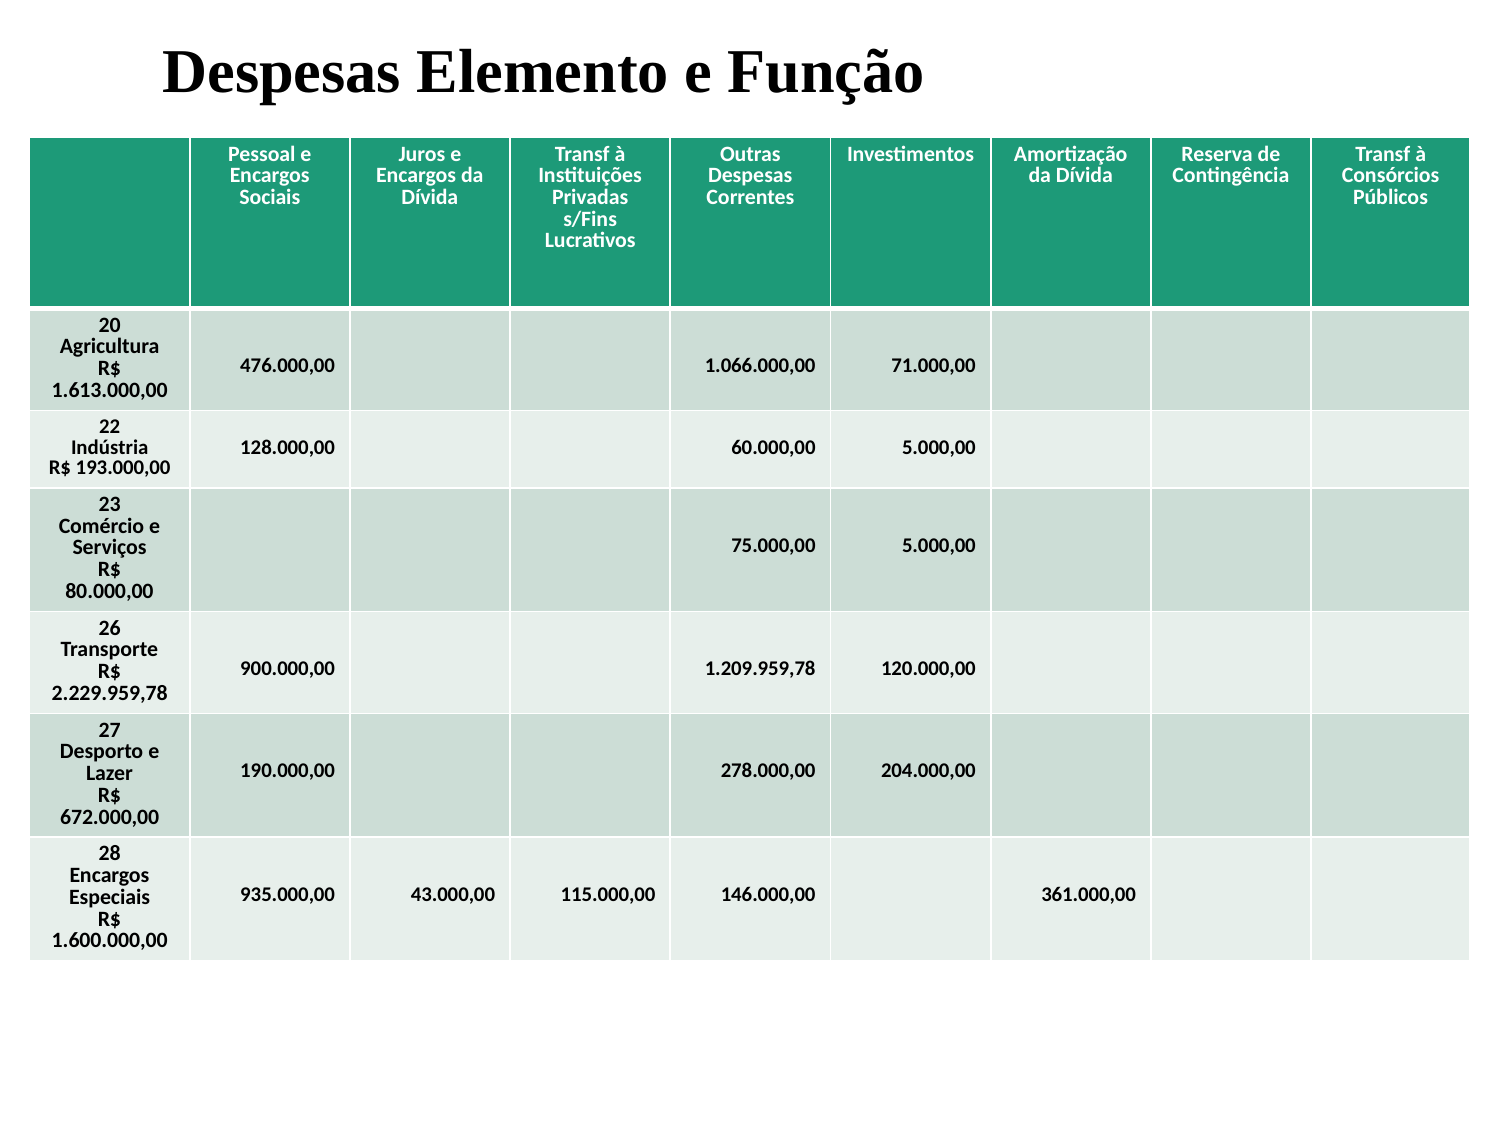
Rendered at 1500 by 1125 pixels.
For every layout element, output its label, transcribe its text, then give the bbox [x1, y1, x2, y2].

table_header Outras Despesas Correntes [671, 138, 830, 306]
table_cell 60.000,00 [671, 411, 830, 487]
table_header Amortização da Dívida [992, 138, 1150, 306]
table_cell 27 Desporto e Lazer R$ 672.000,00 [30, 714, 189, 836]
table_cell 120.000,00 [831, 612, 990, 713]
table_cell [1152, 714, 1310, 836]
table_cell [351, 612, 509, 713]
table_cell 5.000,00 [831, 489, 990, 611]
table_cell [511, 311, 669, 410]
table_header Reserva de Contingência [1152, 138, 1310, 306]
table_cell 278.000,00 [671, 714, 830, 836]
table_header Transf à Instituições Privadas s/Fins Lucrativos [511, 138, 669, 306]
table_cell 28 Encargos Especiais R$ 1.600.000,00 [30, 838, 189, 960]
table_cell [1152, 612, 1310, 713]
table_cell 900.000,00 [191, 612, 349, 713]
table_cell 146.000,00 [671, 838, 830, 960]
table_cell 476.000,00 [191, 311, 349, 410]
table_cell [191, 489, 349, 611]
table_cell [992, 714, 1150, 836]
table_cell 361.000,00 [992, 838, 1150, 960]
table_cell [1152, 489, 1310, 611]
table_cell 23 Comércio e Serviços R$ 80.000,00 [30, 489, 189, 611]
table_cell 71.000,00 [831, 311, 990, 410]
table_cell [351, 714, 509, 836]
table_cell 190.000,00 [191, 714, 349, 836]
table_cell 115.000,00 [511, 838, 669, 960]
title Despesas Elemento e Função [147, 30, 1442, 114]
table_header [30, 138, 189, 306]
table_cell [1152, 838, 1310, 960]
table_cell 204.000,00 [831, 714, 990, 836]
table_cell [831, 838, 990, 960]
table_cell [351, 411, 509, 487]
table_header Pessoal e Encargos Sociais [191, 138, 349, 306]
table_cell [992, 612, 1150, 713]
table_cell [1312, 489, 1469, 611]
table_cell [1312, 714, 1469, 836]
table_cell [992, 489, 1150, 611]
table_cell 1.209.959,78 [671, 612, 830, 713]
table_cell 22 Indústria R$ 193.000,00 [30, 411, 189, 487]
table_cell [1152, 311, 1310, 410]
table_cell 935.000,00 [191, 838, 349, 960]
table_cell [992, 311, 1150, 410]
table_cell [511, 411, 669, 487]
table_cell [511, 714, 669, 836]
table_cell [511, 612, 669, 713]
table_cell [511, 489, 669, 611]
table_cell 75.000,00 [671, 489, 830, 611]
table_cell [1152, 411, 1310, 487]
table_cell 20 Agricultura R$ 1.613.000,00 [30, 311, 189, 410]
table_cell 5.000,00 [831, 411, 990, 487]
table_cell [1312, 838, 1469, 960]
table_cell 1.066.000,00 [671, 311, 830, 410]
table_cell [351, 311, 509, 410]
table_cell 26 Transporte R$ 2.229.959,78 [30, 612, 189, 713]
table_cell 43.000,00 [351, 838, 509, 960]
table_header Transf à Consórcios Públicos [1312, 138, 1469, 306]
table_cell 128.000,00 [191, 411, 349, 487]
table_cell [351, 489, 509, 611]
table_cell [1312, 612, 1469, 713]
table_header Juros e Encargos da Dívida [351, 138, 509, 306]
table_cell [1312, 411, 1469, 487]
table_header Investimentos [831, 138, 990, 306]
table_cell [992, 411, 1150, 487]
table_cell [1312, 311, 1469, 410]
